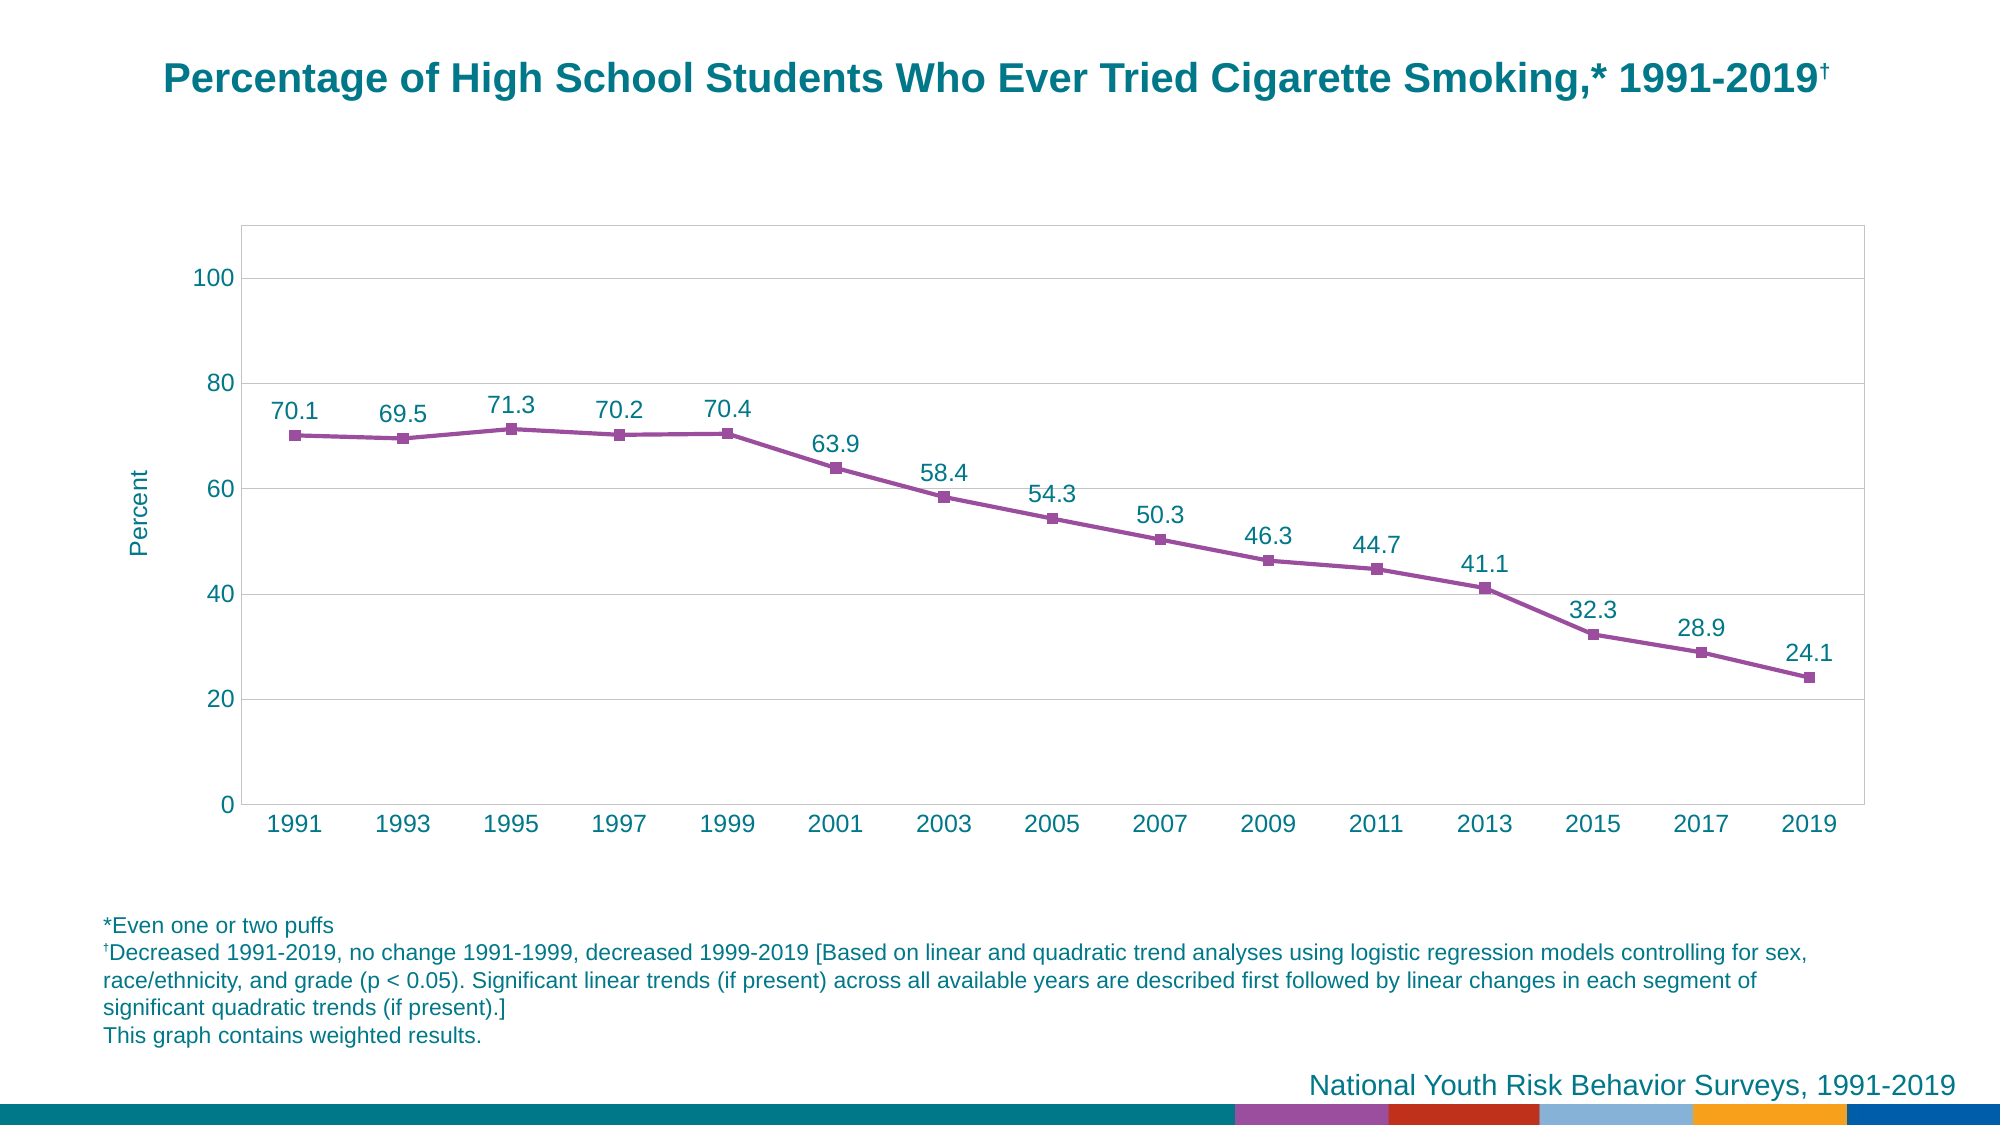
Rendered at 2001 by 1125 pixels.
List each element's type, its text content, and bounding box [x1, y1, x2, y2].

picture [0, 1104, 2000, 1125]
text_box National Youth Risk Behavior Surveys, 1991-2019 [562, 1058, 1972, 1109]
title Percentage of High School Students Who Ever Tried Cigarette Smoking,* 1991-2019† [9, 43, 1985, 247]
text_box *Even one or two puffs †Decreased 1991-2019, no change 1991-1999, decreased 1999-2019 [Based on linear and quadratic trend analyses using logistic regression models controlling for sex, race/ethnicity, and grade (p < 0.05). Significant linear trends (if present) across all available years are described first followed by linear changes in each segment of significant quadratic trends (if present).] This graph contains weighted results. [88, 902, 1864, 1055]
chart [88, 212, 1901, 851]
